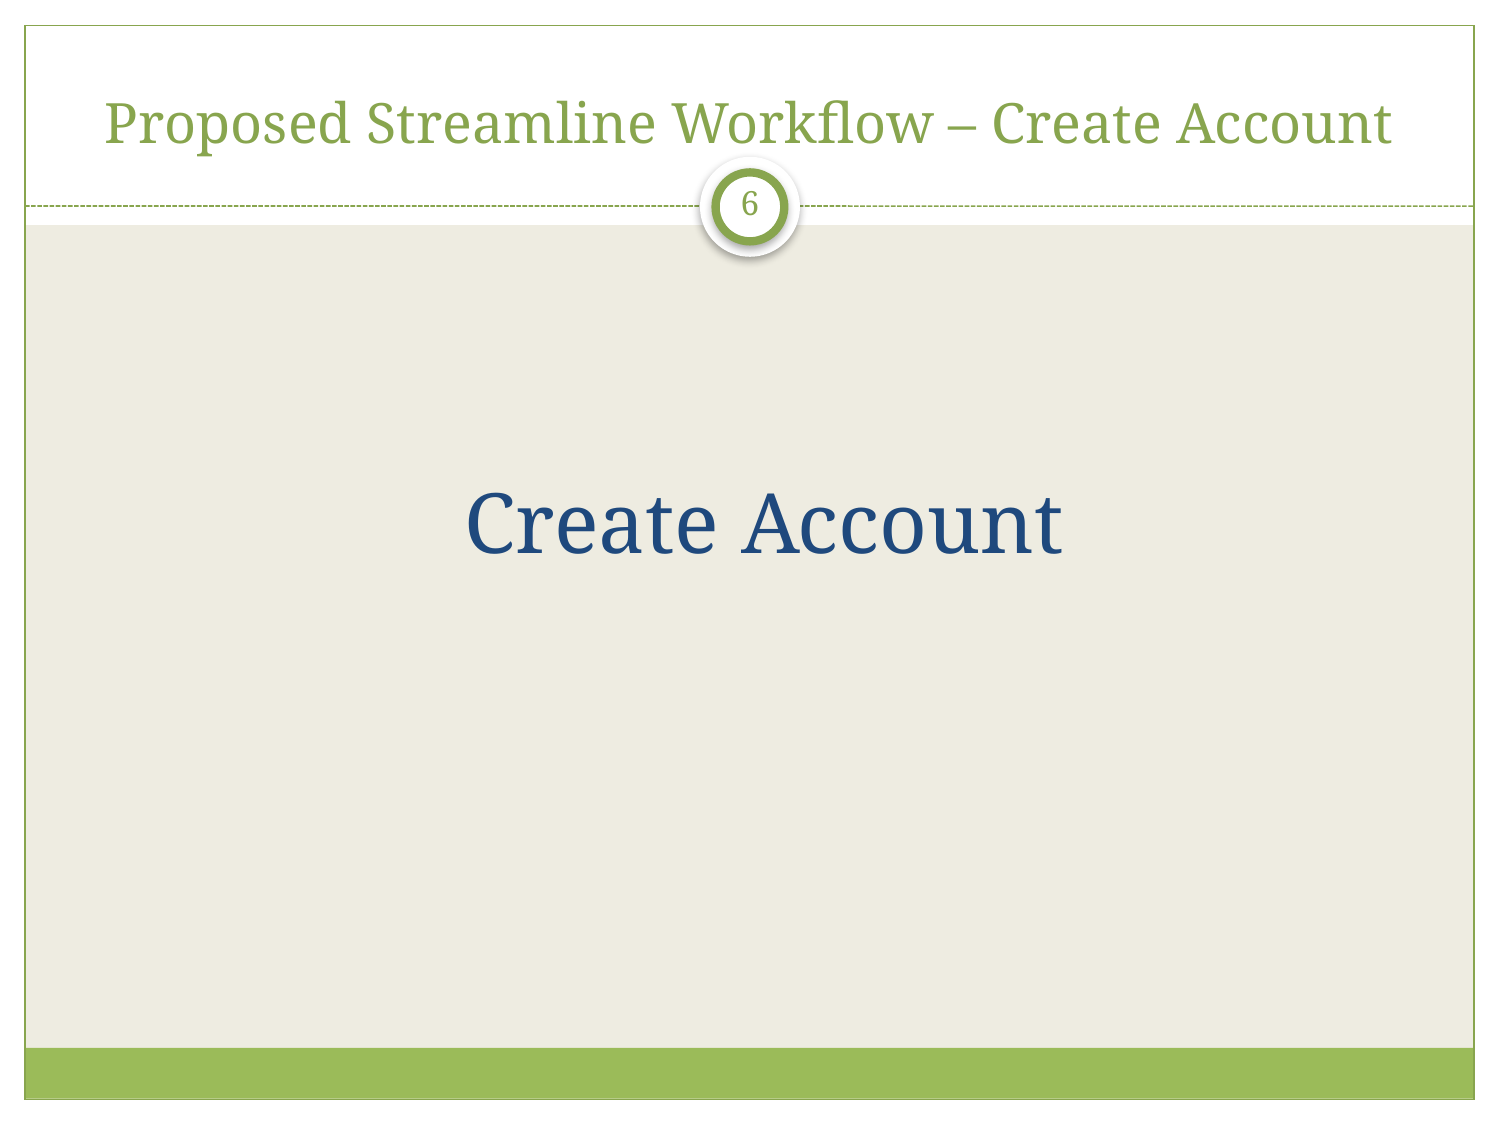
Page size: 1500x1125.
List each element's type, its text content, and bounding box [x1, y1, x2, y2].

text_box Create Account [174, 462, 1225, 623]
slide_number 6 [712, 168, 788, 241]
title Proposed Streamline Workflow – Create Account [49, 37, 1450, 162]
